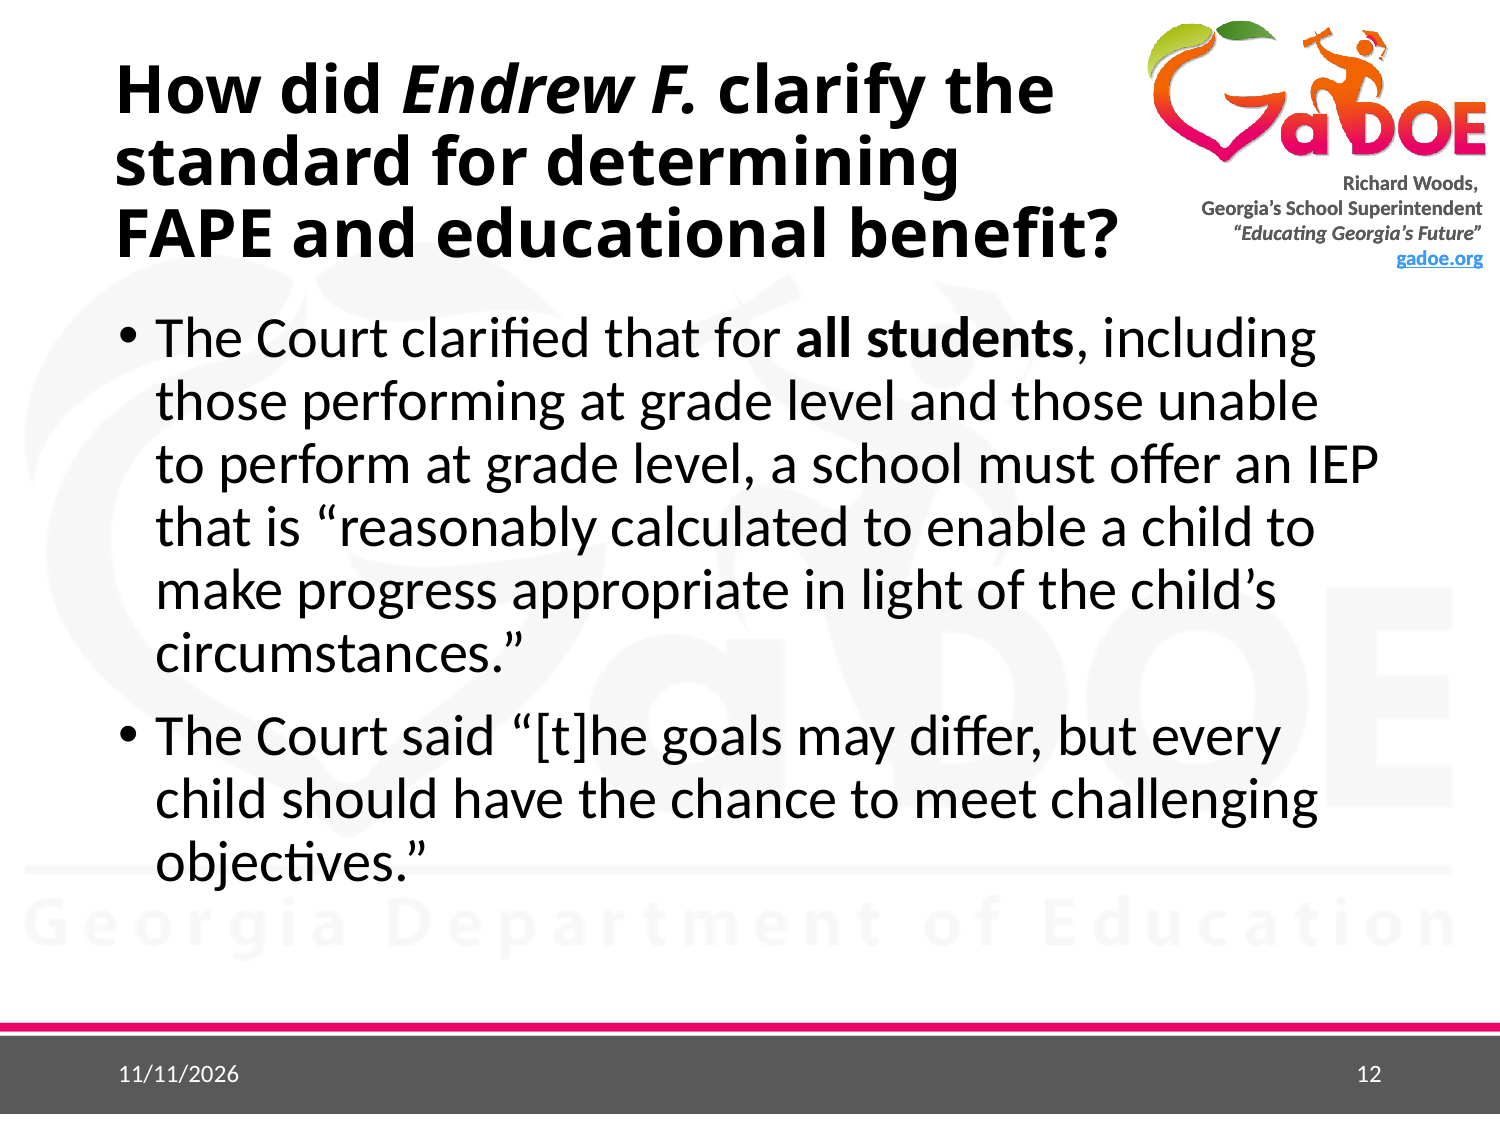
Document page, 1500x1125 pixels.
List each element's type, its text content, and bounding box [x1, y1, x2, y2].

picture [19, 235, 1473, 980]
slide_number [103, 1042, 441, 1103]
picture [1135, 8, 1499, 164]
list The Court clarified that for all students, including those performing at grade level and those unable to perform at grade level, a school must offer an IEP that is “reasonably calculated to enable a child to make progress appropriate in light of the child’s circumstances.” The Court said “[t]he goals may differ, but every child should have the chance to meet challenging objectives.” [103, 299, 1397, 1014]
title How did Endrew F. clarify the standard for determining FAPE and educational benefit? [99, 54, 1136, 273]
slide_number 12 [1059, 1042, 1397, 1103]
